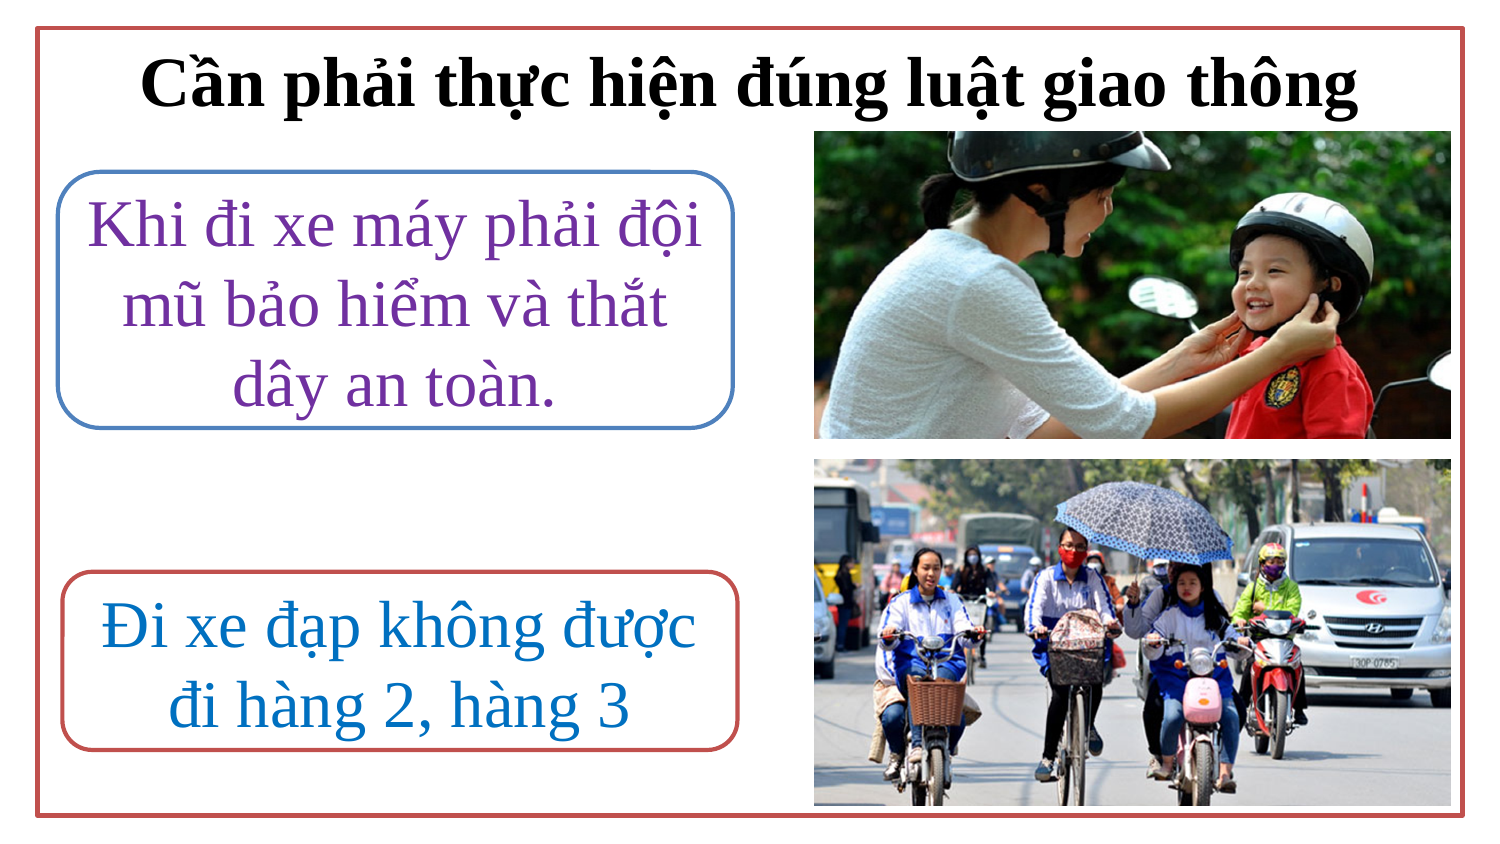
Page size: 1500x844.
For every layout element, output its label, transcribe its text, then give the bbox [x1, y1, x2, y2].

picture [814, 459, 1452, 807]
list Cần phải thực hiện đúng luật giao thông [35, 26, 1465, 818]
text_box Đi xe đạp không được đi hàng 2, hàng 3 [60, 569, 740, 753]
text_box Khi đi xe máy phải đội mũ bảo hiểm và thắt dây an toàn. [55, 169, 735, 431]
picture [814, 130, 1452, 439]
